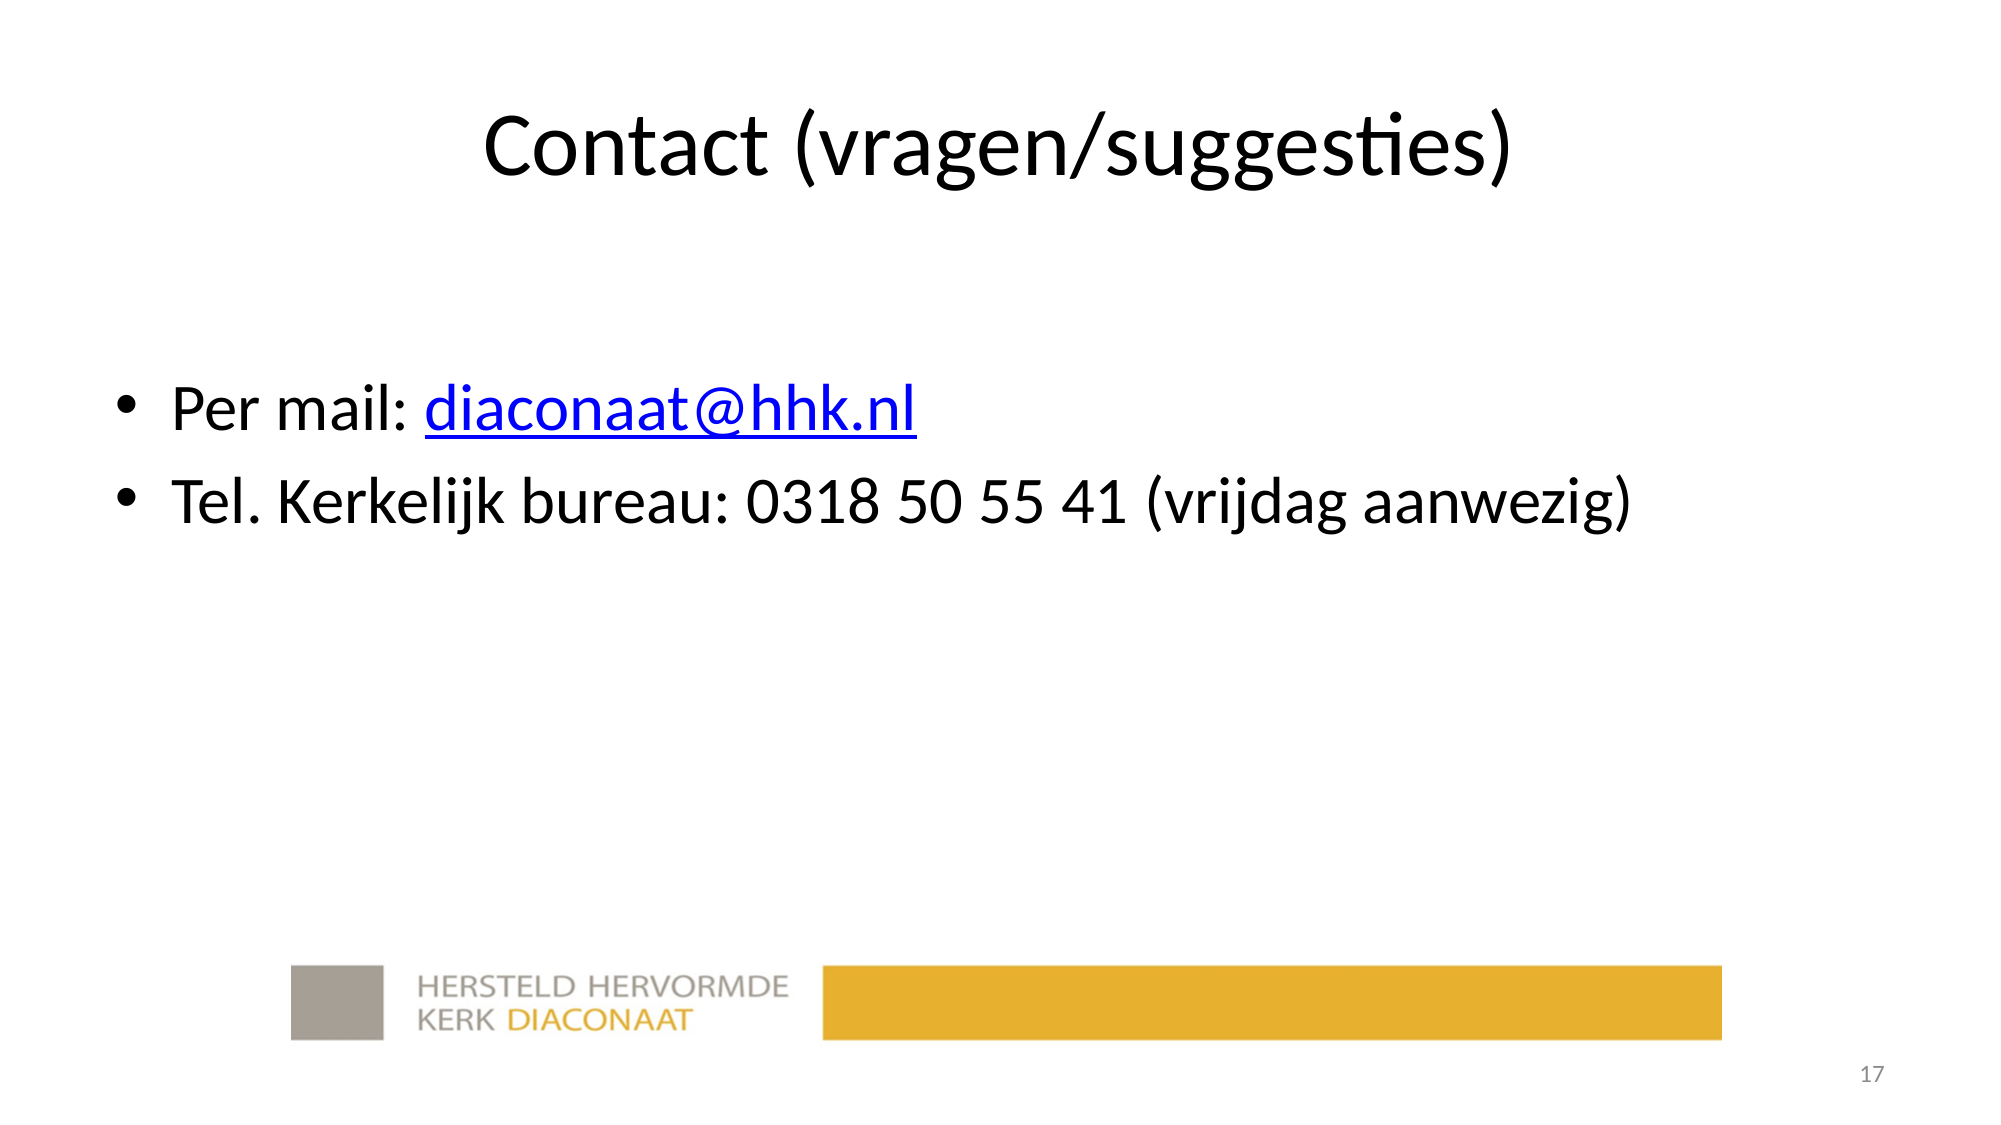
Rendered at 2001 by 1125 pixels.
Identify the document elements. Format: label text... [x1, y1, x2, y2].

slide_number 17 [1726, 1042, 1900, 1103]
picture [290, 897, 1722, 1100]
title Contact (vragen/suggesties) [99, 45, 1900, 233]
list Per mail: diaconaat@hhk.nl Tel. Kerkelijk bureau: 0318 50 55 41 (vrijdag aanwezig) [99, 262, 1900, 1005]
